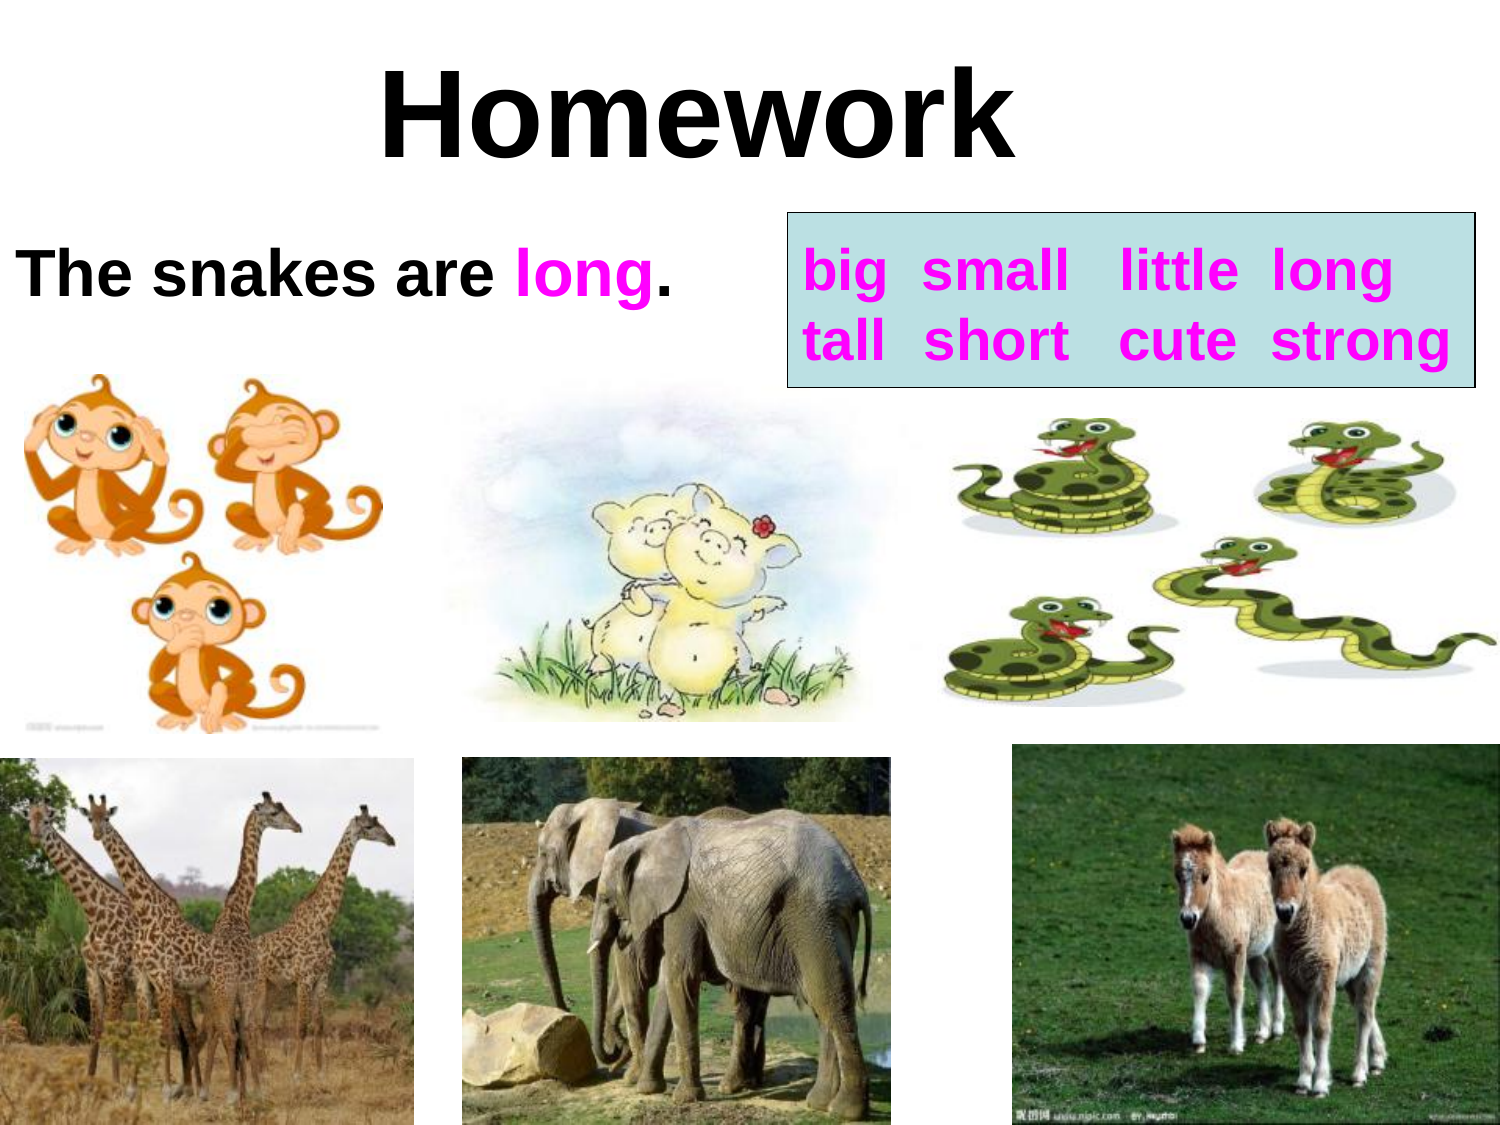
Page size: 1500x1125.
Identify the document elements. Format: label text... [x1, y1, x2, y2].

text_box The snakes are long. [0, 222, 705, 388]
text_box Homework [362, 24, 1075, 190]
picture [937, 418, 1500, 707]
text_box big small little long tall short cute strong [787, 224, 1500, 380]
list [462, 756, 891, 1125]
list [24, 374, 383, 735]
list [437, 362, 930, 722]
picture [1012, 744, 1500, 1125]
text_box [787, 212, 1475, 224]
text_box [934, 380, 1475, 388]
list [0, 758, 414, 1125]
